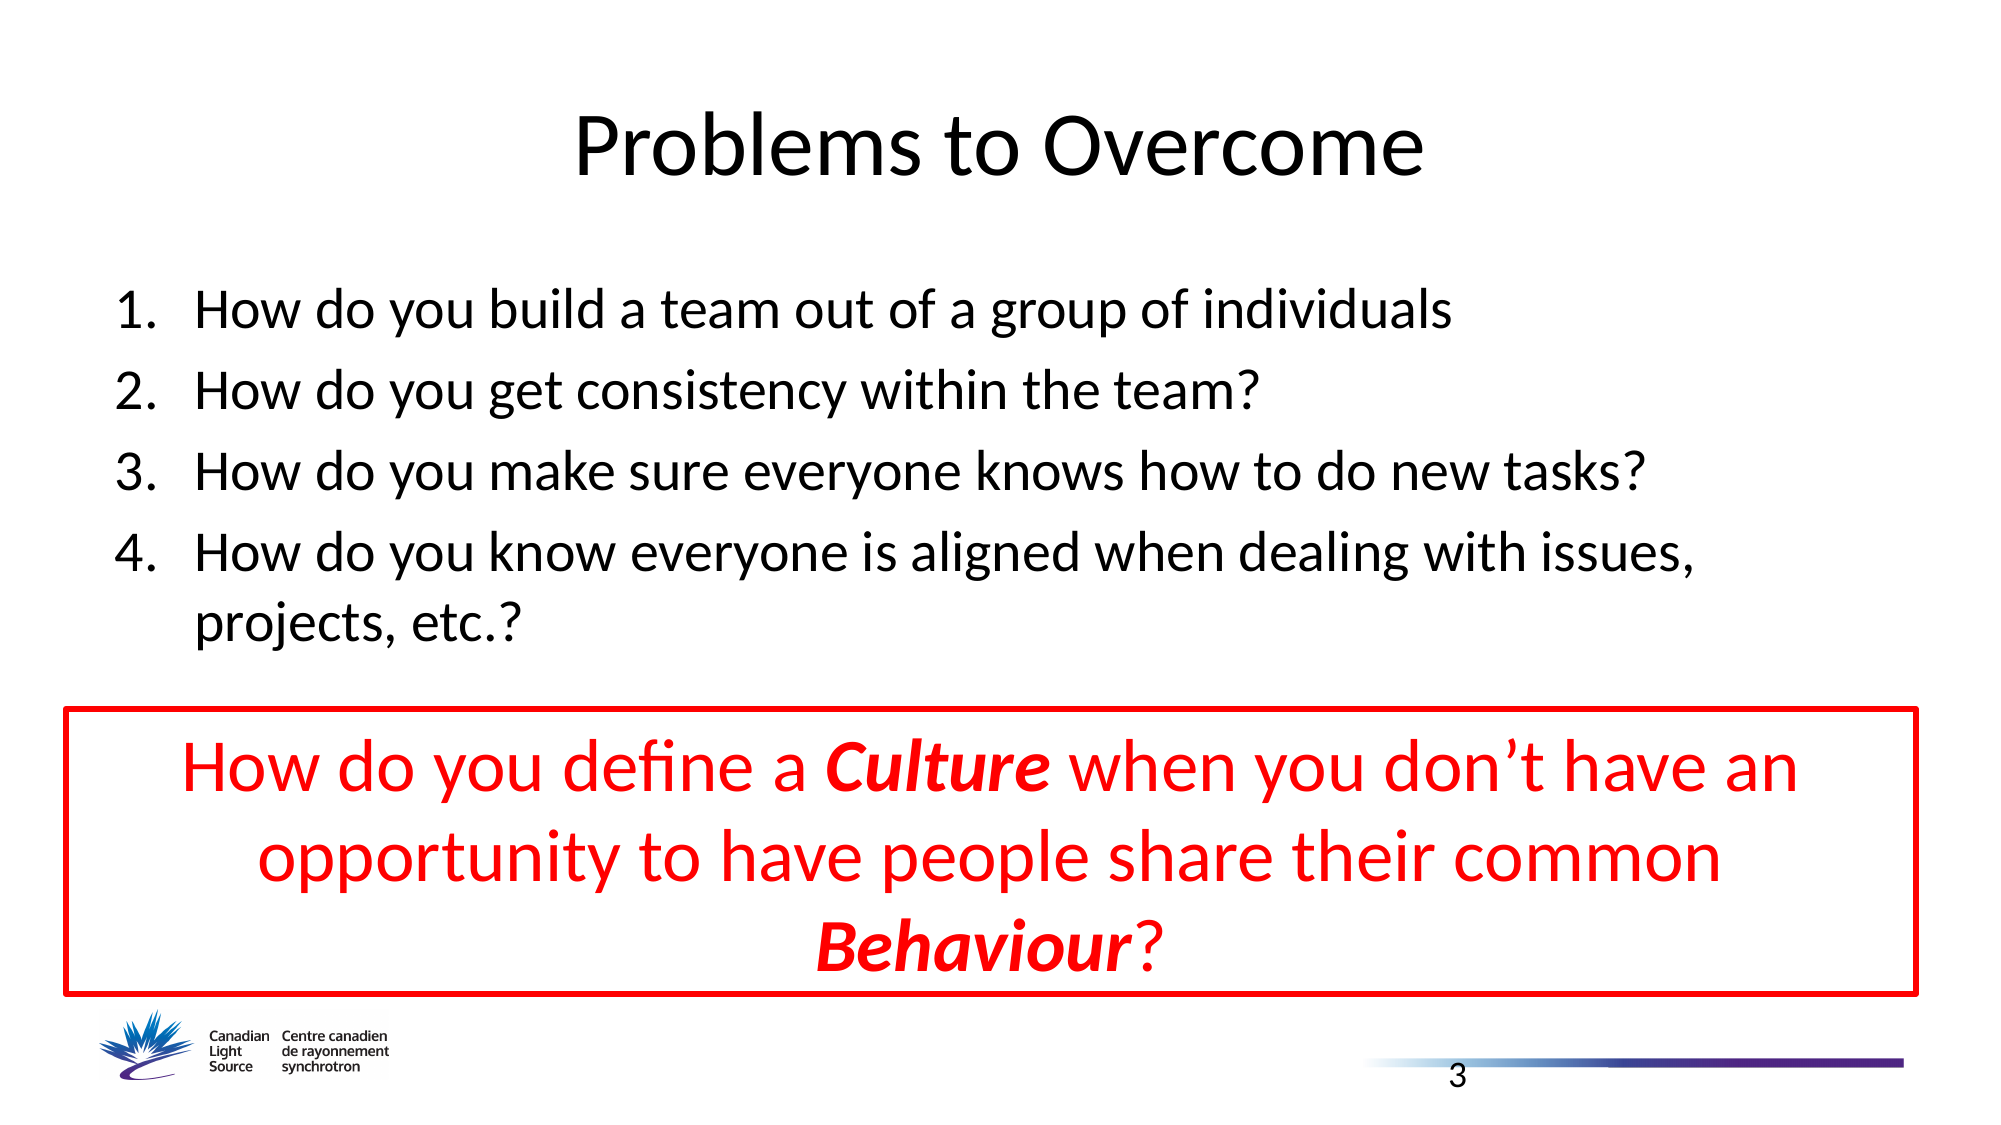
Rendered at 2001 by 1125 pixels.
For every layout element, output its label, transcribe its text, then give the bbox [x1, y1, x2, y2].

picture [1319, 1043, 1910, 1117]
list How do you build a team out of a group of individuals How do you get consistency within the team? How do you make sure everyone knows how to do new tasks? How do you know everyone is aligned when dealing with issues, projects, etc.? [99, 262, 1900, 664]
text_box How do you define a Culture when you don’t have an opportunity to have people share their common Behaviour? [65, 709, 1916, 994]
picture [99, 1009, 389, 1080]
slide_number 3 [1433, 1042, 1900, 1103]
title Problems to Overcome [99, 45, 1900, 233]
